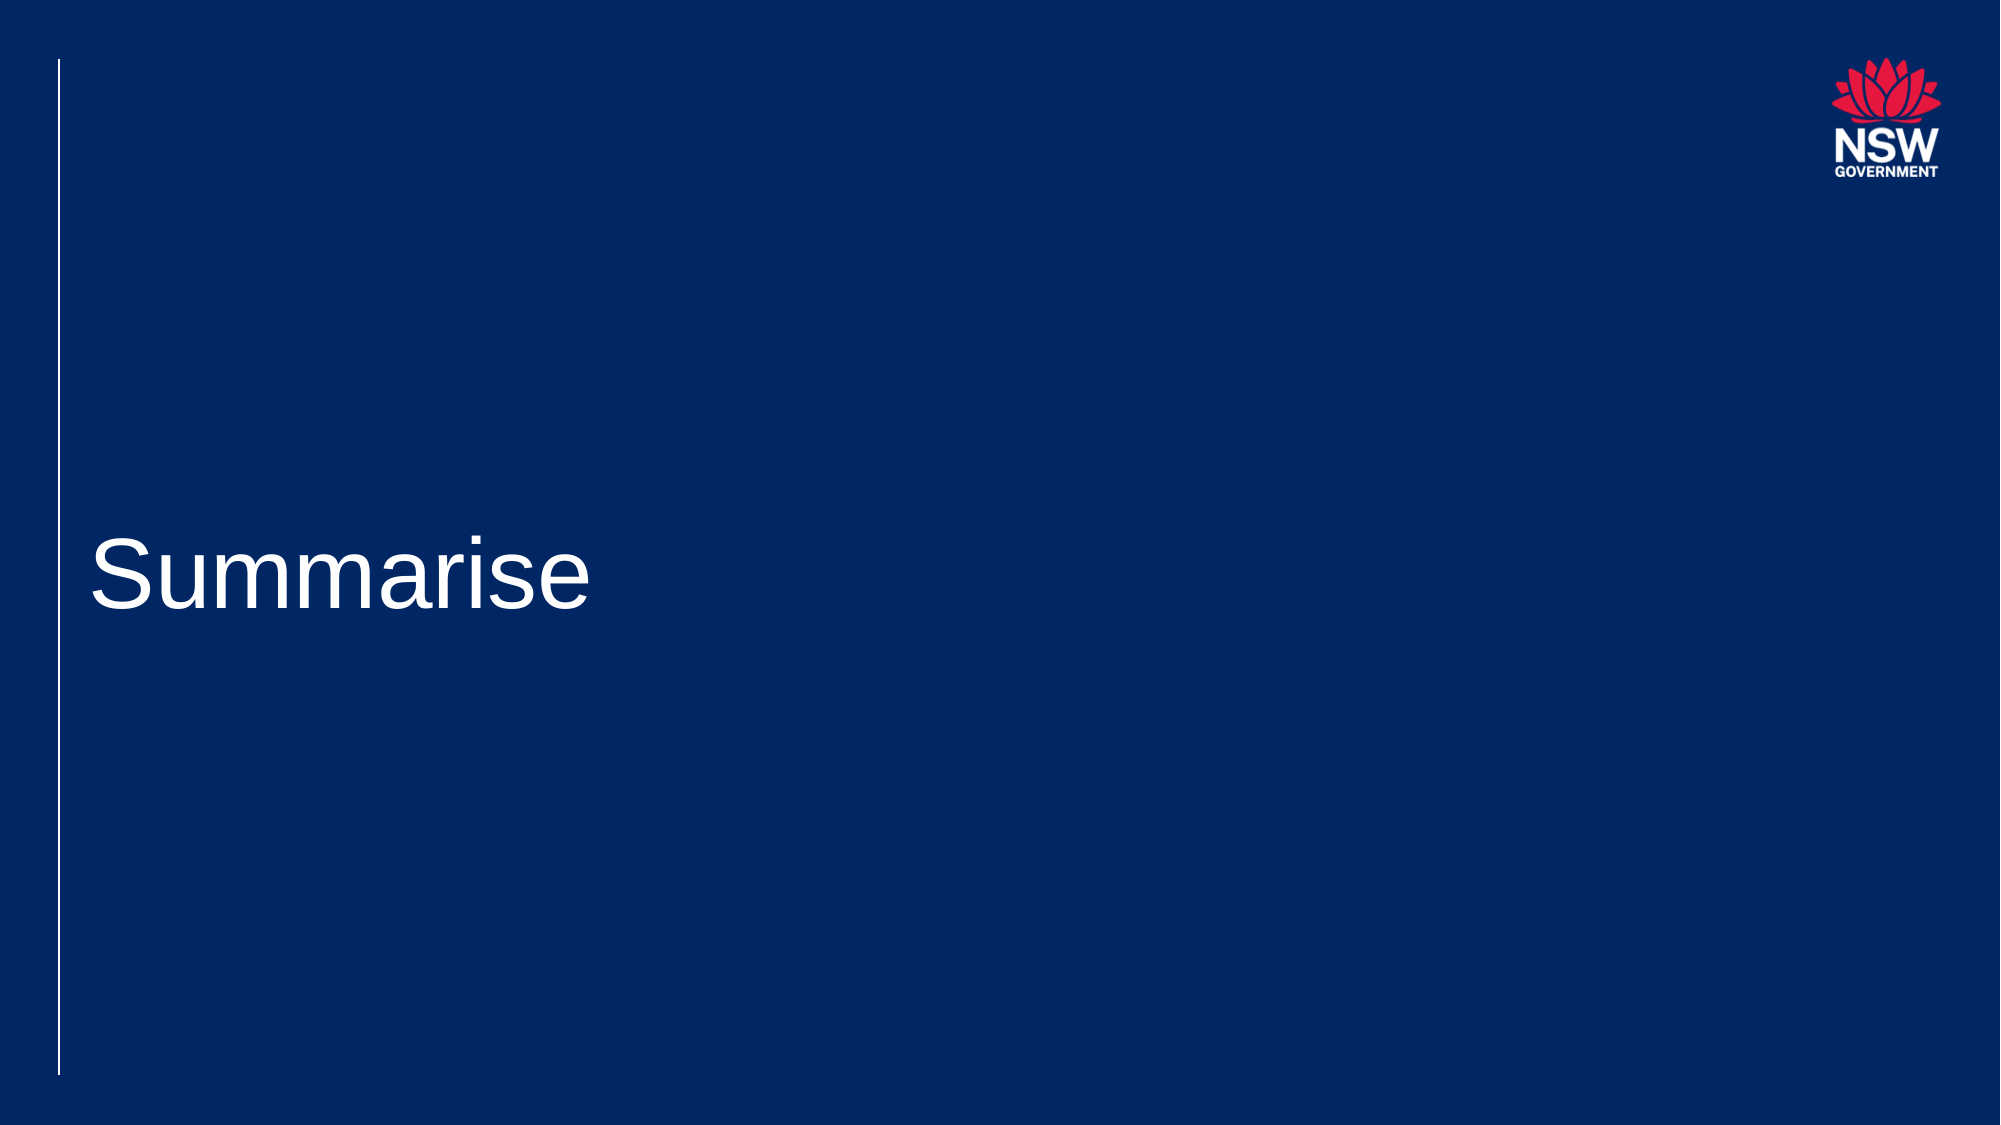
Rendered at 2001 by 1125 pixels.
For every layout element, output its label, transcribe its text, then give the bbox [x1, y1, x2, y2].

picture [1832, 58, 1941, 177]
title Summarise [88, 496, 1941, 629]
